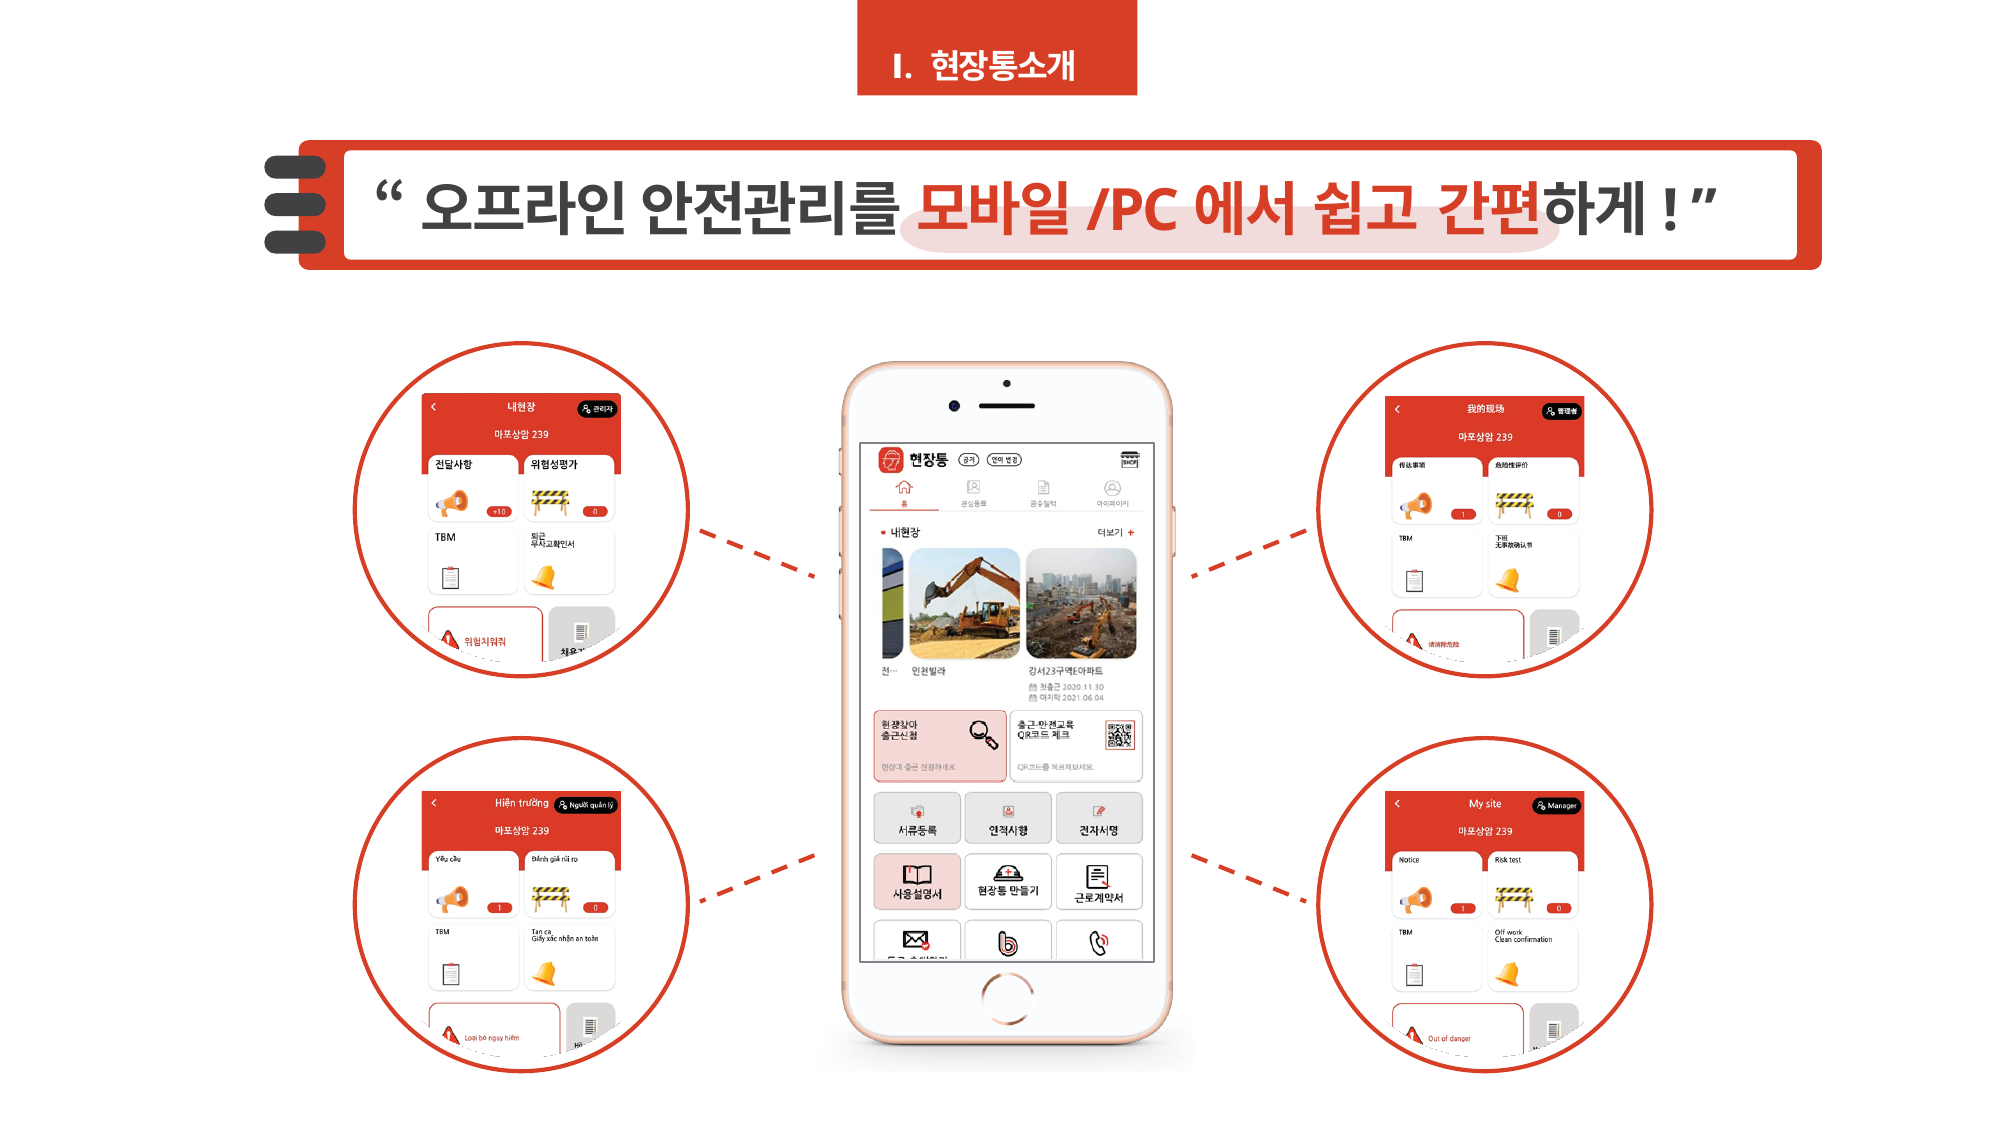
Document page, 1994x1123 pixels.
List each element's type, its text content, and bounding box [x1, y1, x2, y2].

text_box [1417, 1057, 1553, 1072]
text_box [857, 0, 1138, 96]
text_box [264, 155, 326, 179]
text_box [344, 150, 1797, 260]
text_box [354, 738, 688, 1039]
text_box [264, 193, 326, 217]
text_box [1318, 360, 1652, 644]
text_box [453, 1057, 589, 1072]
text_box [421, 392, 621, 662]
text_box [354, 360, 688, 644]
text_box Ⅰ. 현장통소개 [889, 43, 1104, 86]
text_box [816, 360, 1194, 1072]
text_box [421, 790, 621, 1057]
text_box [1417, 662, 1553, 677]
text_box [264, 230, 326, 254]
text_box [1318, 738, 1652, 1038]
title “오프라인 안전관리를 모바일/PC에서 쉽고 간편하게! ” [370, 169, 1760, 360]
text_box [298, 140, 1822, 270]
text_box [453, 662, 589, 677]
text_box [1385, 395, 1585, 662]
text_box [1385, 790, 1585, 1057]
text_box [859, 442, 1155, 962]
